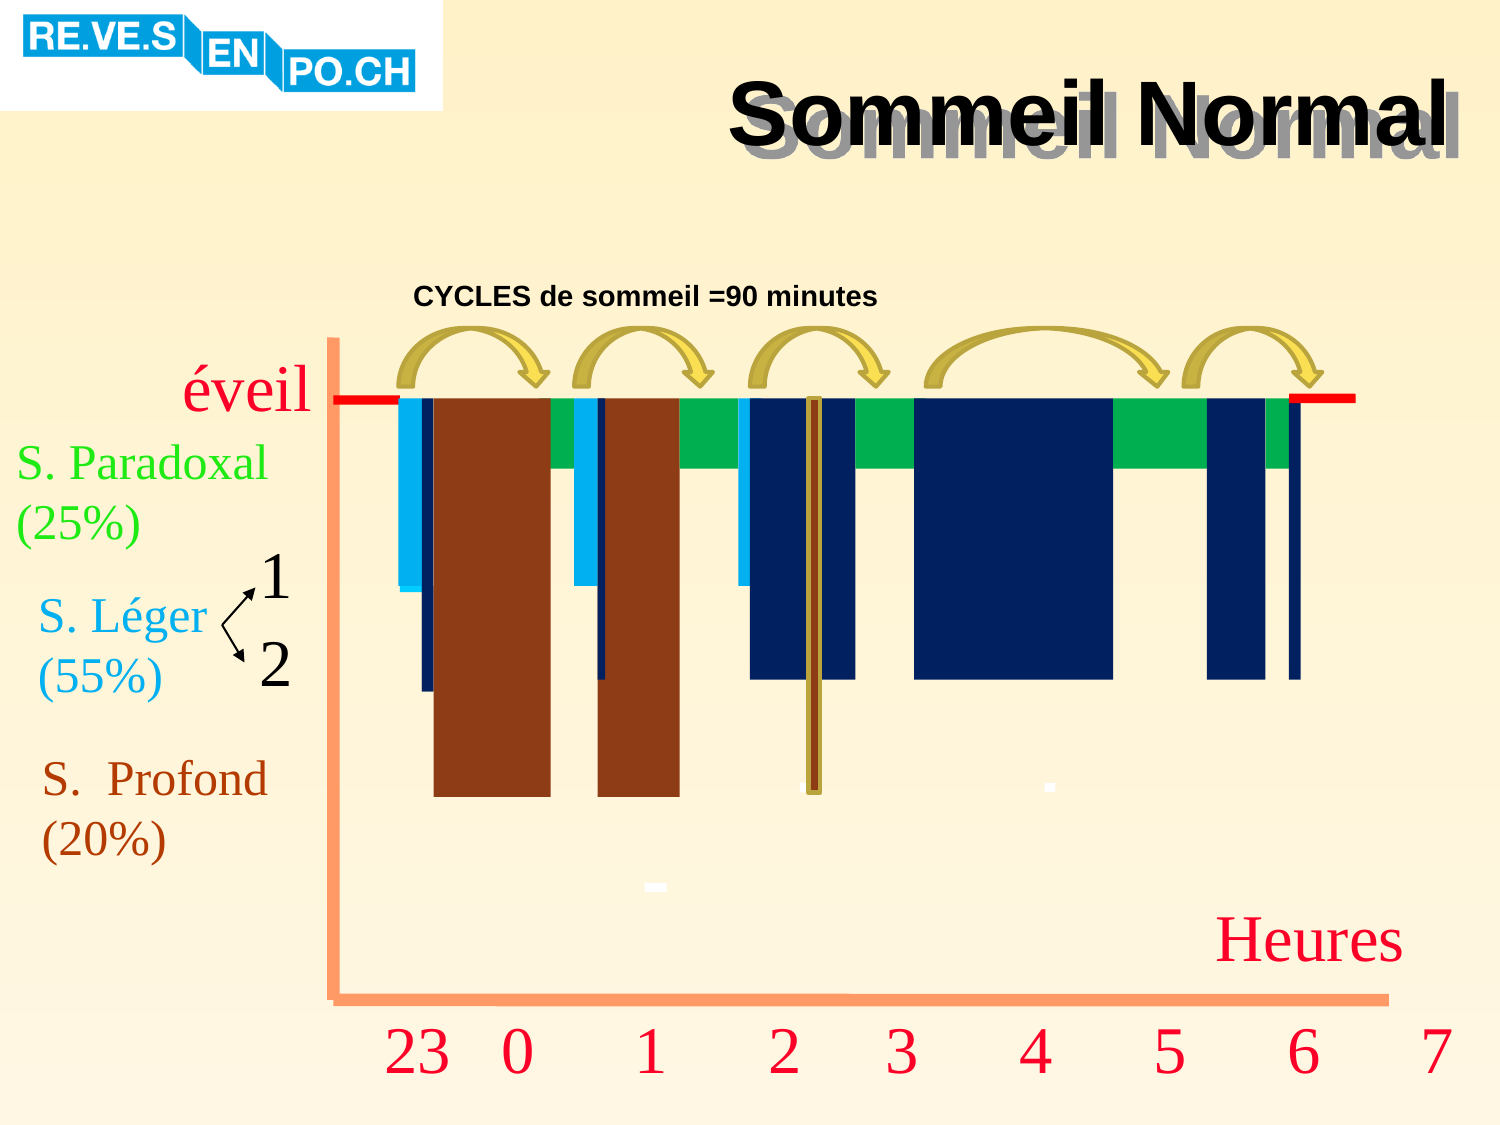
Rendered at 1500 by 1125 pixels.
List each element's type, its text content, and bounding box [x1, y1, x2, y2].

text_box 2 [244, 620, 308, 708]
text_box [748, 396, 806, 682]
text_box S. Paradoxal (25%) [1, 421, 284, 557]
text_box 1 [244, 524, 308, 620]
title Sommeil Normal [679, 46, 1500, 235]
text_box [595, 396, 607, 682]
text_box CYCLES de sommeil =90 minutes [398, 269, 894, 320]
text_box [396, 396, 420, 588]
text_box [923, 325, 1171, 389]
text_box [572, 325, 715, 389]
text_box Heures [1200, 887, 1421, 983]
text_box [1111, 396, 1205, 471]
text_box [747, 325, 891, 389]
text_box [420, 396, 431, 693]
text_box S. Profond (20%) [26, 738, 284, 873]
text_box [572, 396, 595, 588]
text_box [1181, 325, 1325, 389]
text_box [553, 396, 572, 471]
text_box [806, 396, 822, 795]
text_box [912, 396, 1115, 682]
text_box [822, 396, 857, 682]
text_box S. Léger (55%) [23, 574, 223, 710]
picture [0, 0, 443, 111]
text_box éveil [167, 337, 328, 433]
text_box [1287, 396, 1303, 682]
text_box [222, 587, 256, 625]
text_box [596, 396, 682, 799]
text_box [396, 325, 551, 389]
text_box [222, 624, 245, 663]
text_box [431, 396, 553, 799]
text_box [1264, 396, 1287, 471]
text_box [853, 396, 912, 471]
text_box [1205, 396, 1268, 682]
text_box [678, 396, 736, 471]
text_box 23 0 1 2 3 4 5 6 7 [369, 999, 1472, 1095]
text_box [736, 396, 748, 588]
